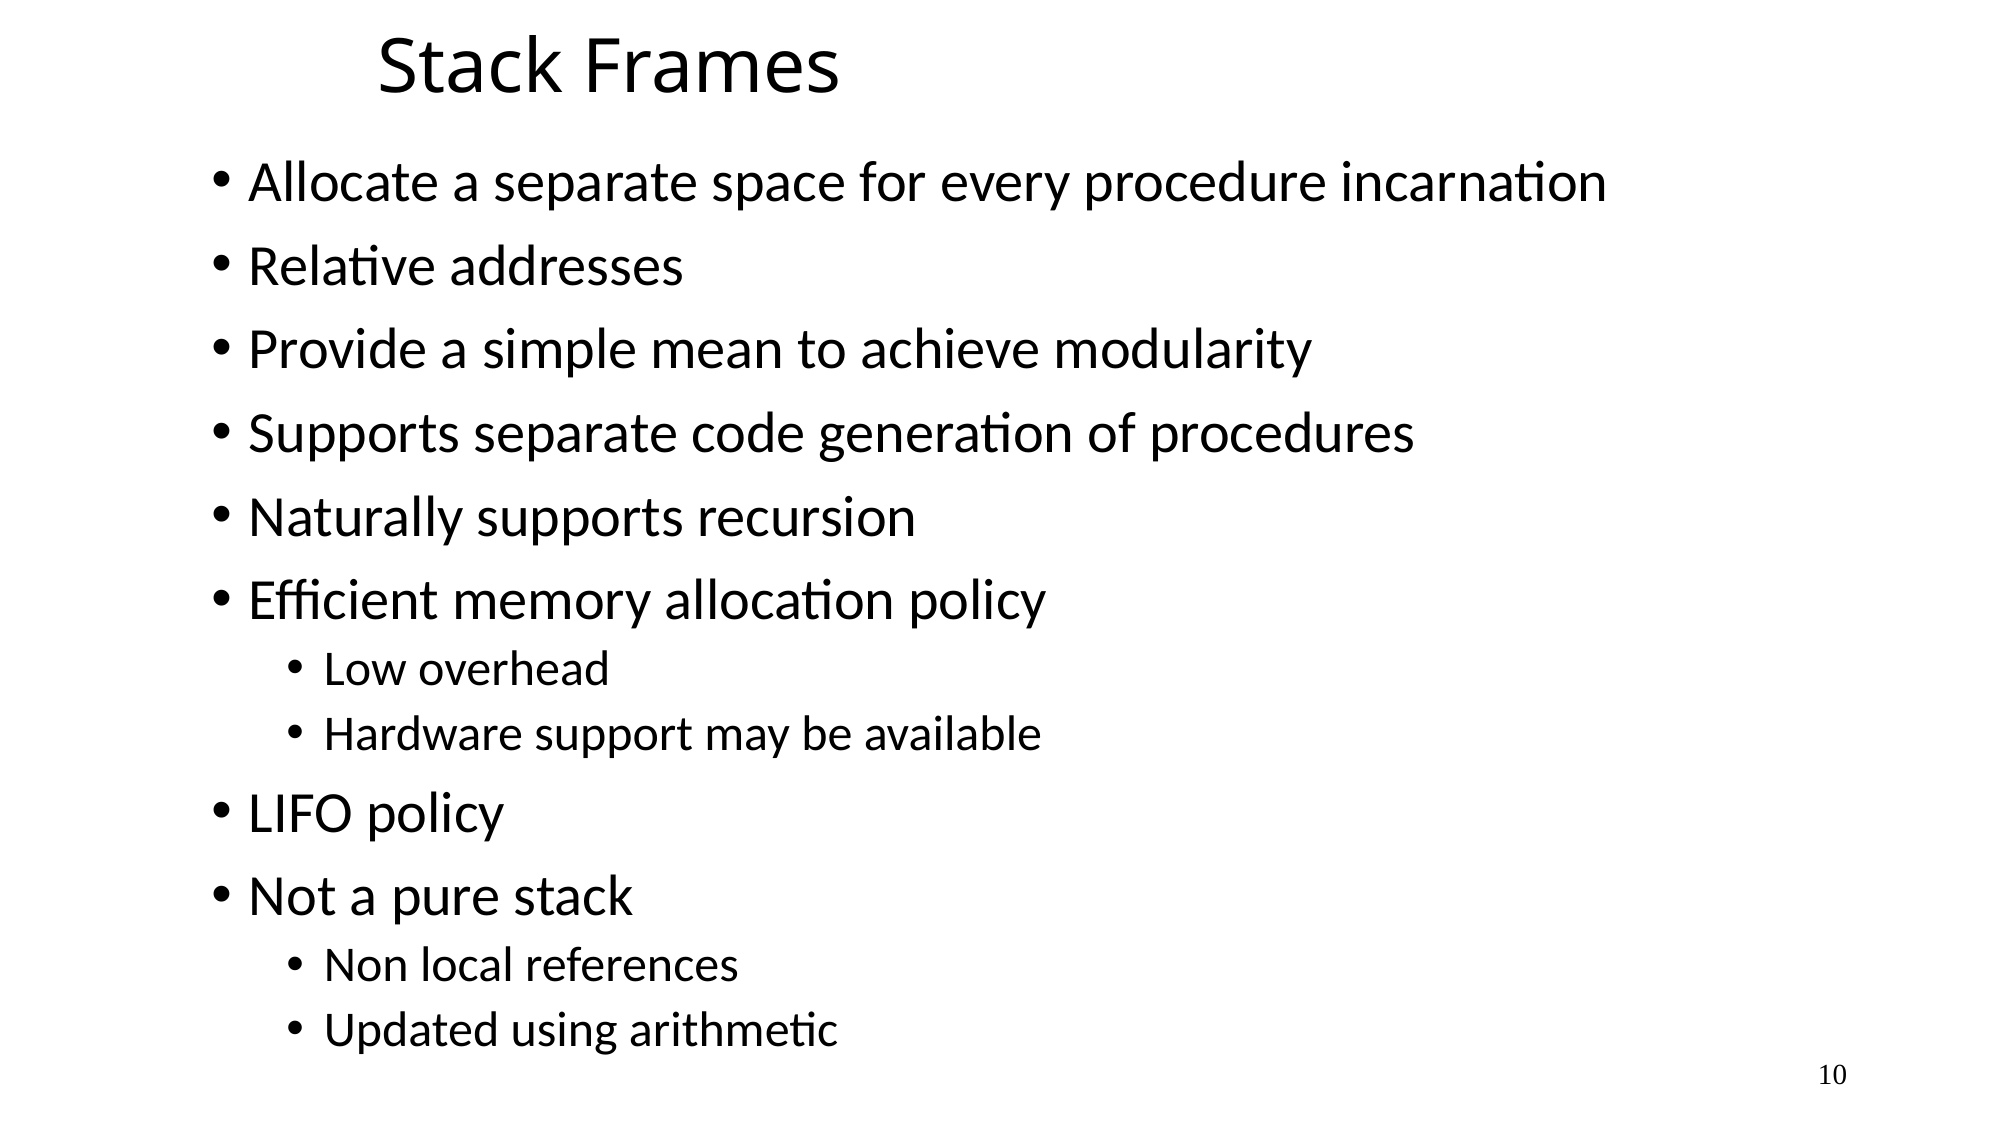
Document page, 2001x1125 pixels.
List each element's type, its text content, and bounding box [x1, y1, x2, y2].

slide_number 10 [1412, 1042, 1863, 1103]
title Stack Frames [362, 0, 1638, 137]
list Allocate a separate space for every procedure incarnation Relative addresses Provide a simple mean to achieve modularity Supports separate code generation of procedures Naturally supports recursion Efficient memory allocation policy Low overhead Hardware support may be available LIFO policy Not a pure stack Non local references Updated using arithmetic [196, 143, 1661, 1094]
